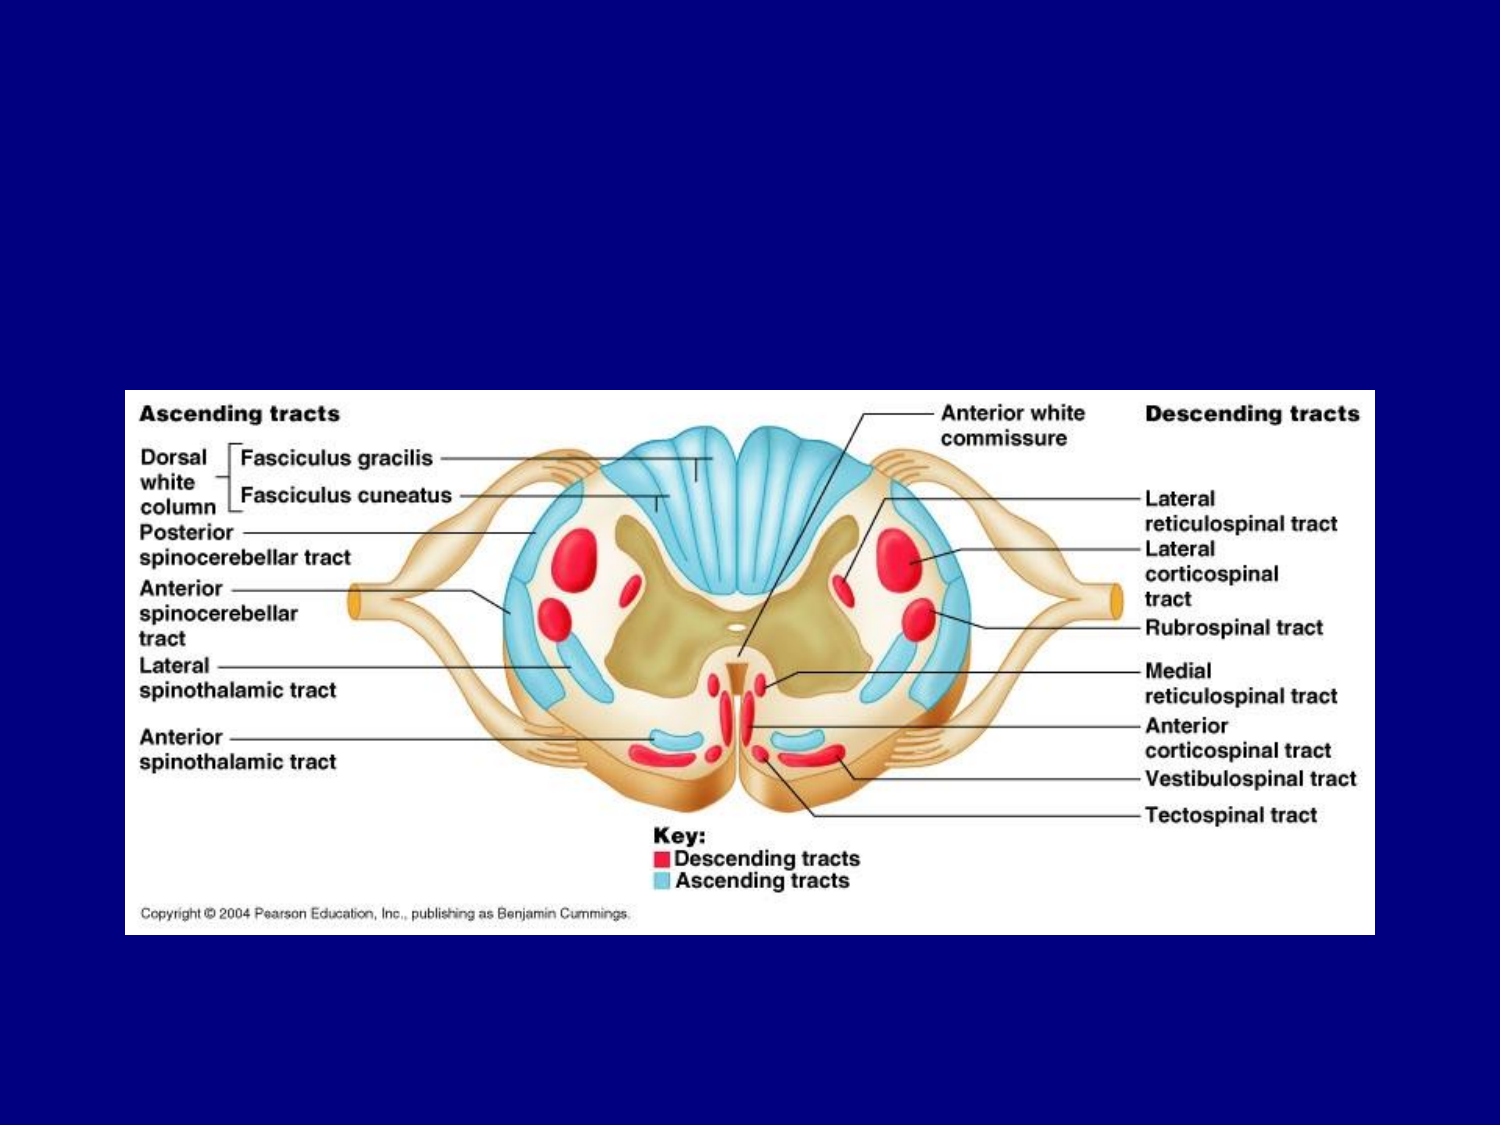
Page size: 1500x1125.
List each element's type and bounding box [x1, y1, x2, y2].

list [124, 390, 1376, 935]
